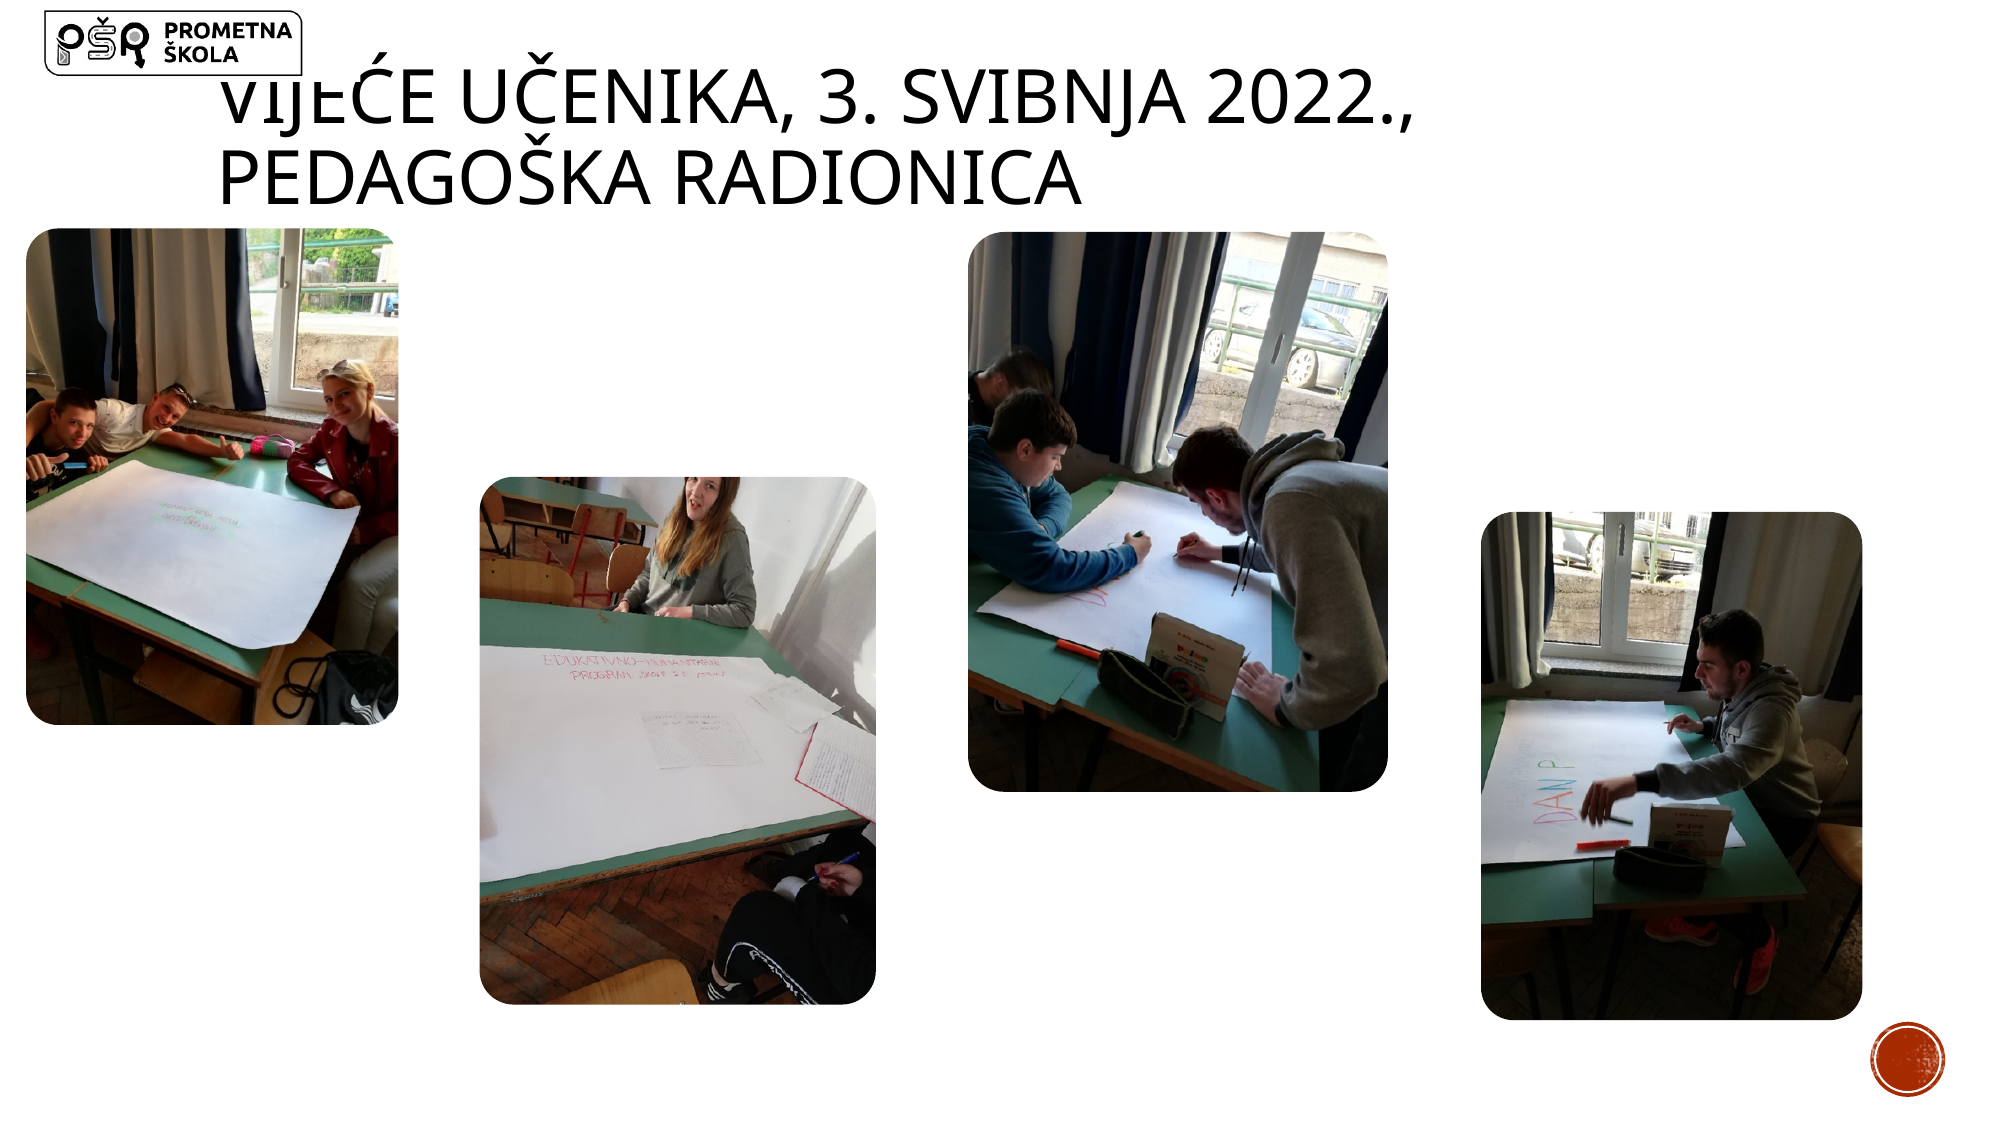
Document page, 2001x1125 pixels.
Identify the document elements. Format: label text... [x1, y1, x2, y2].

picture [1481, 511, 1863, 1021]
picture [968, 231, 1388, 792]
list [28, 229, 398, 724]
picture [479, 476, 876, 1005]
title Vijeće učenika, 3. svibnja 2022., pedagoška radionica [201, 7, 1852, 272]
picture [0, 0, 361, 82]
